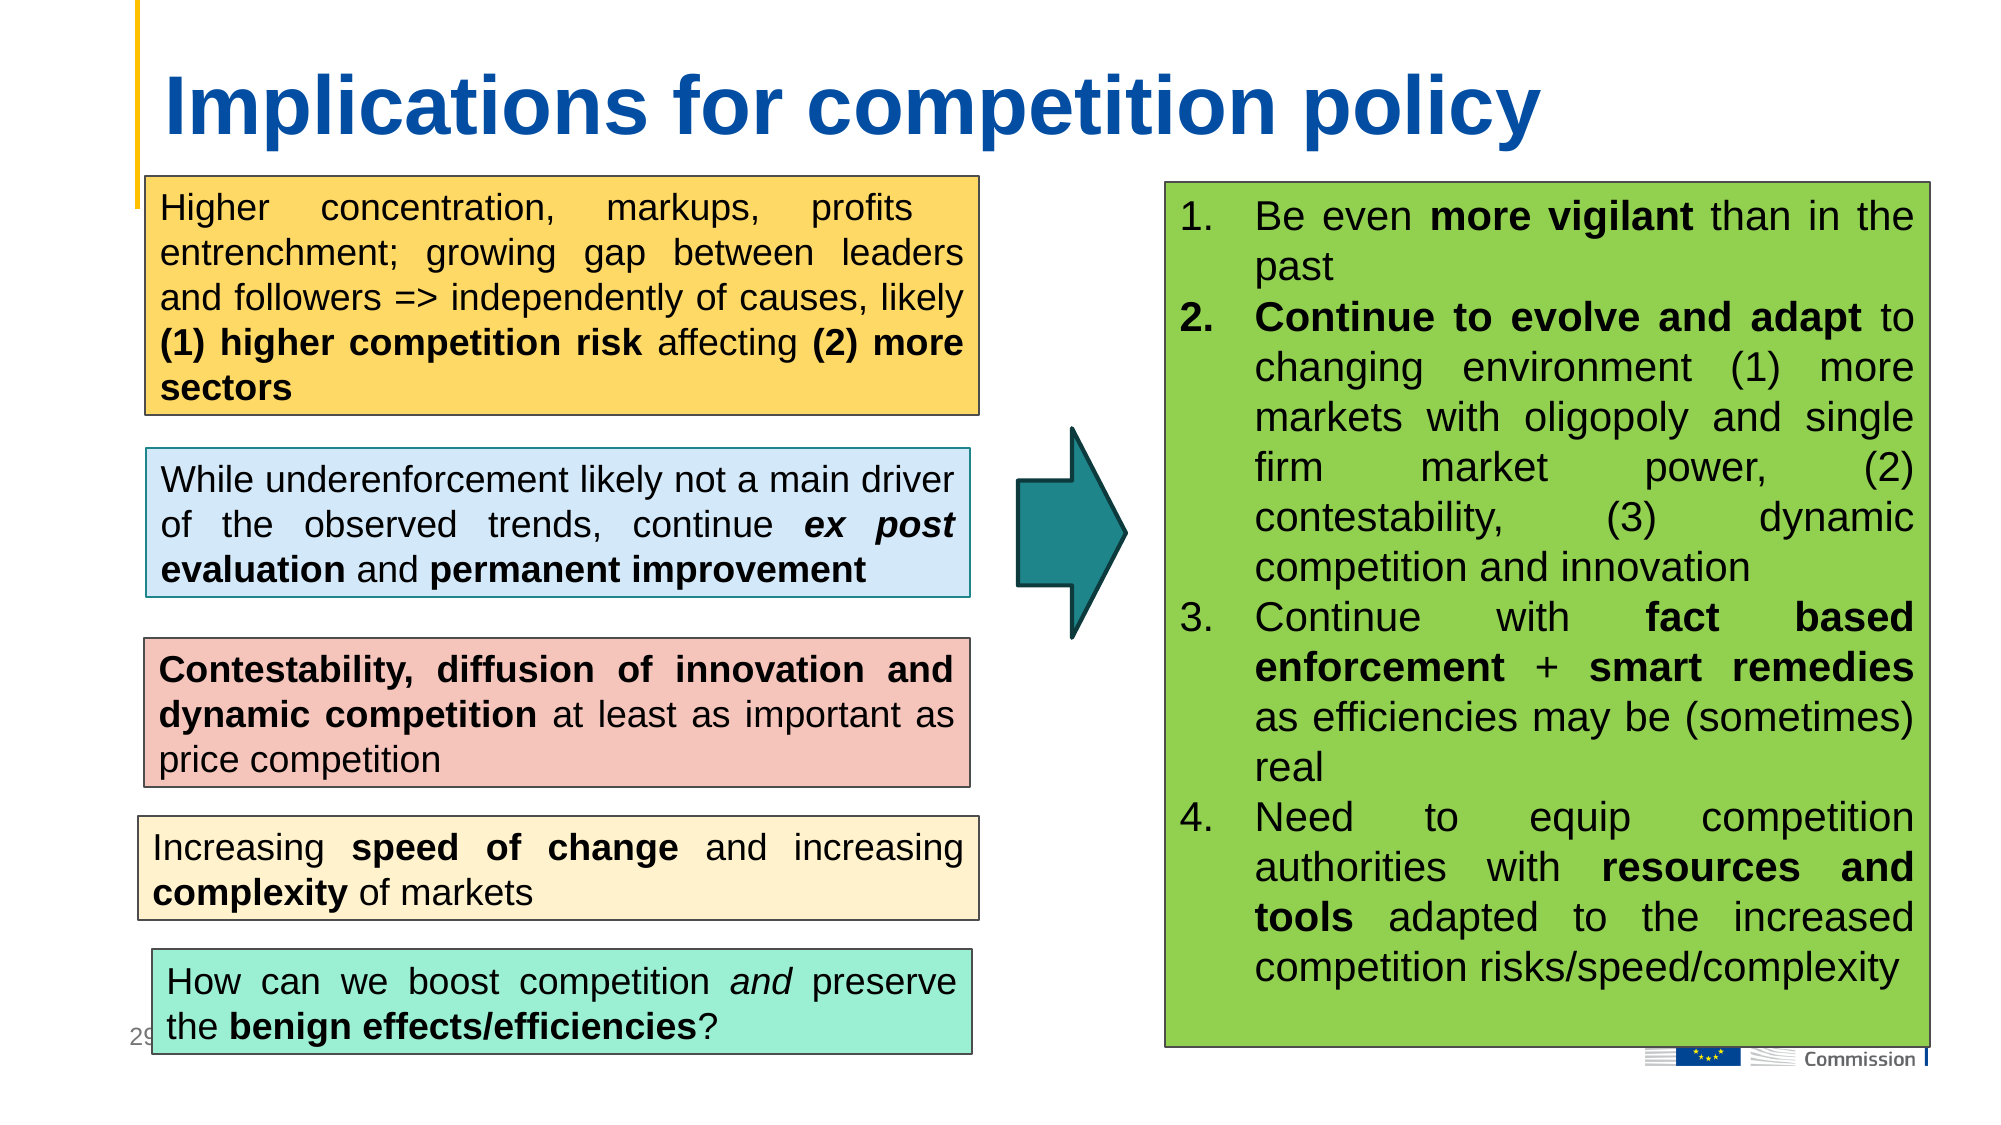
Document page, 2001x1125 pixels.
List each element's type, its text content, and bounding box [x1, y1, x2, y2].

slide_number 29 [114, 1005, 565, 1066]
text_box Increasing speed of change and increasing complexity of markets [137, 815, 979, 921]
text_box Be even more vigilant than in the past Continue to evolve and adapt to changing environment (1) more markets with oligopoly and single firm market power, (2) contestability, (3) dynamic competition and innovation Continue with fact based enforcement + smart remedies as efficiencies may be (sometimes) real Need to equip competition authorities with resources and tools adapted to the increased competition risks/speed/complexity [1164, 181, 1930, 1047]
text_box Contestability, diffusion of innovation and dynamic competition at least as important as price competition [143, 637, 970, 788]
text_box While underenforcement likely not a main driver of the observed trends, continue ex post evaluation and permanent improvement [145, 447, 970, 598]
picture [1645, 1047, 1928, 1066]
text_box [1015, 426, 1128, 640]
title Implications for competition policy [149, 24, 1875, 153]
text_box How can we boost competition and preserve the benign effects/efficiencies? [151, 949, 973, 1054]
text_box Higher concentration, markups, profits entrenchment; growing gap between leaders and followers => independently of causes, likely (1) higher competition risk affecting (2) more sectors [144, 175, 979, 416]
